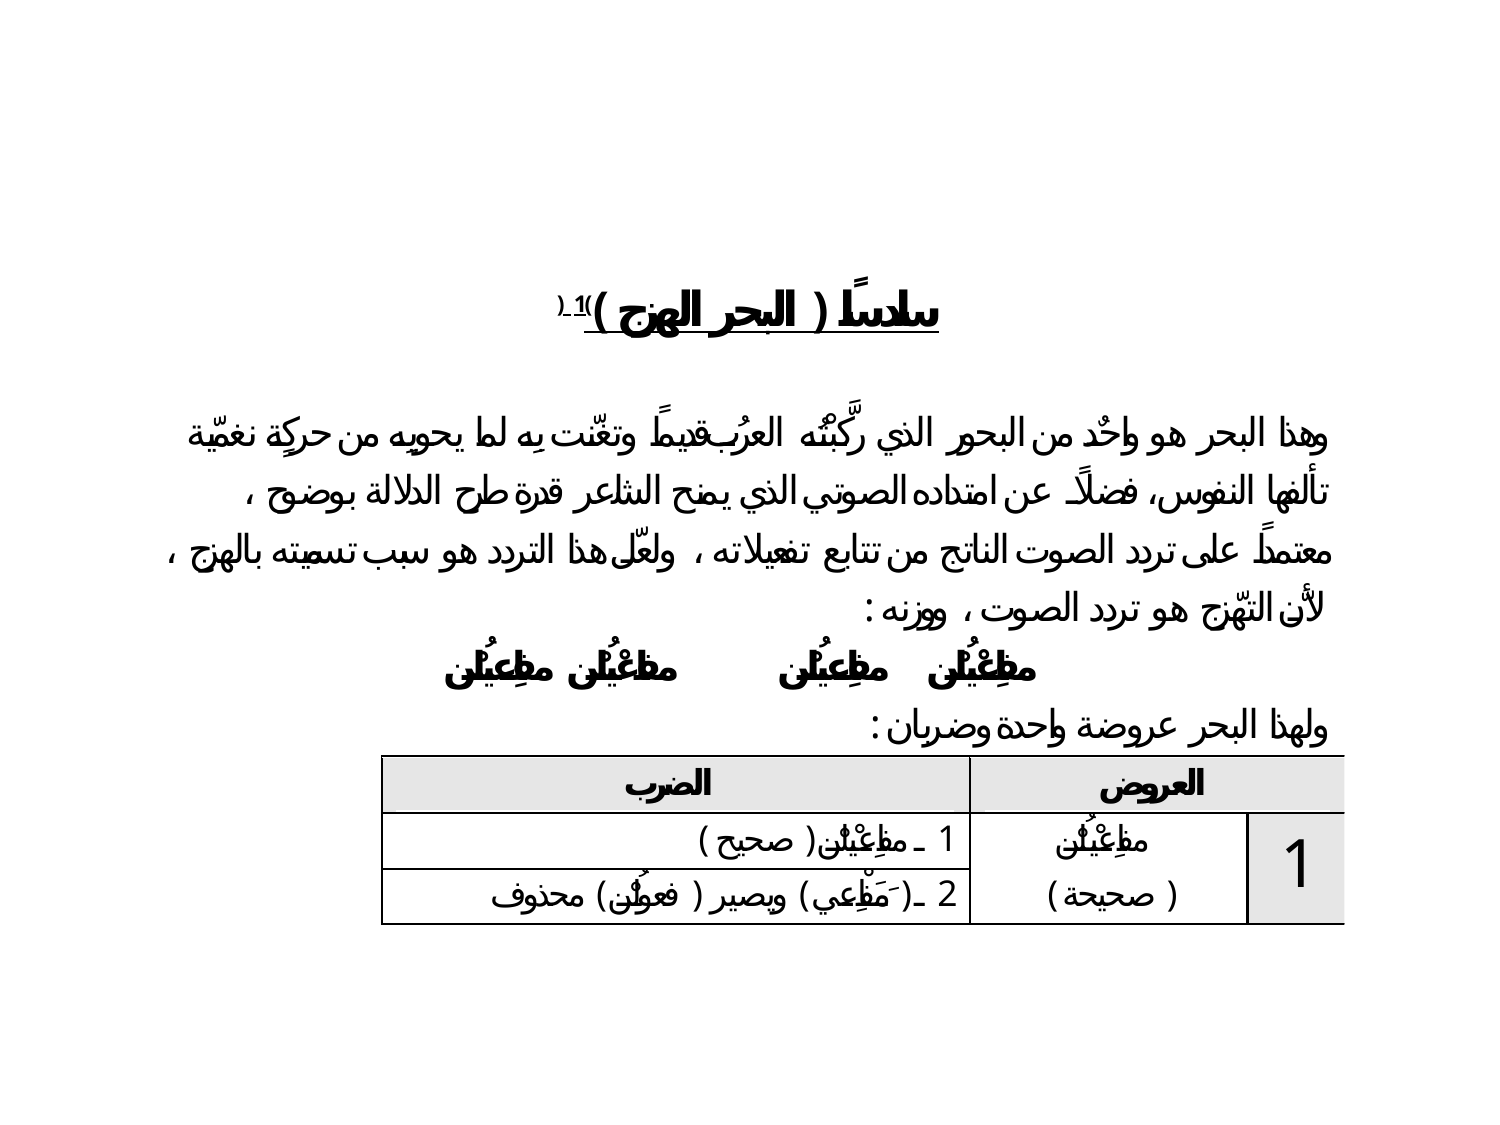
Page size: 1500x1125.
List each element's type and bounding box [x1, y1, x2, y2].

list [155, 272, 1345, 996]
